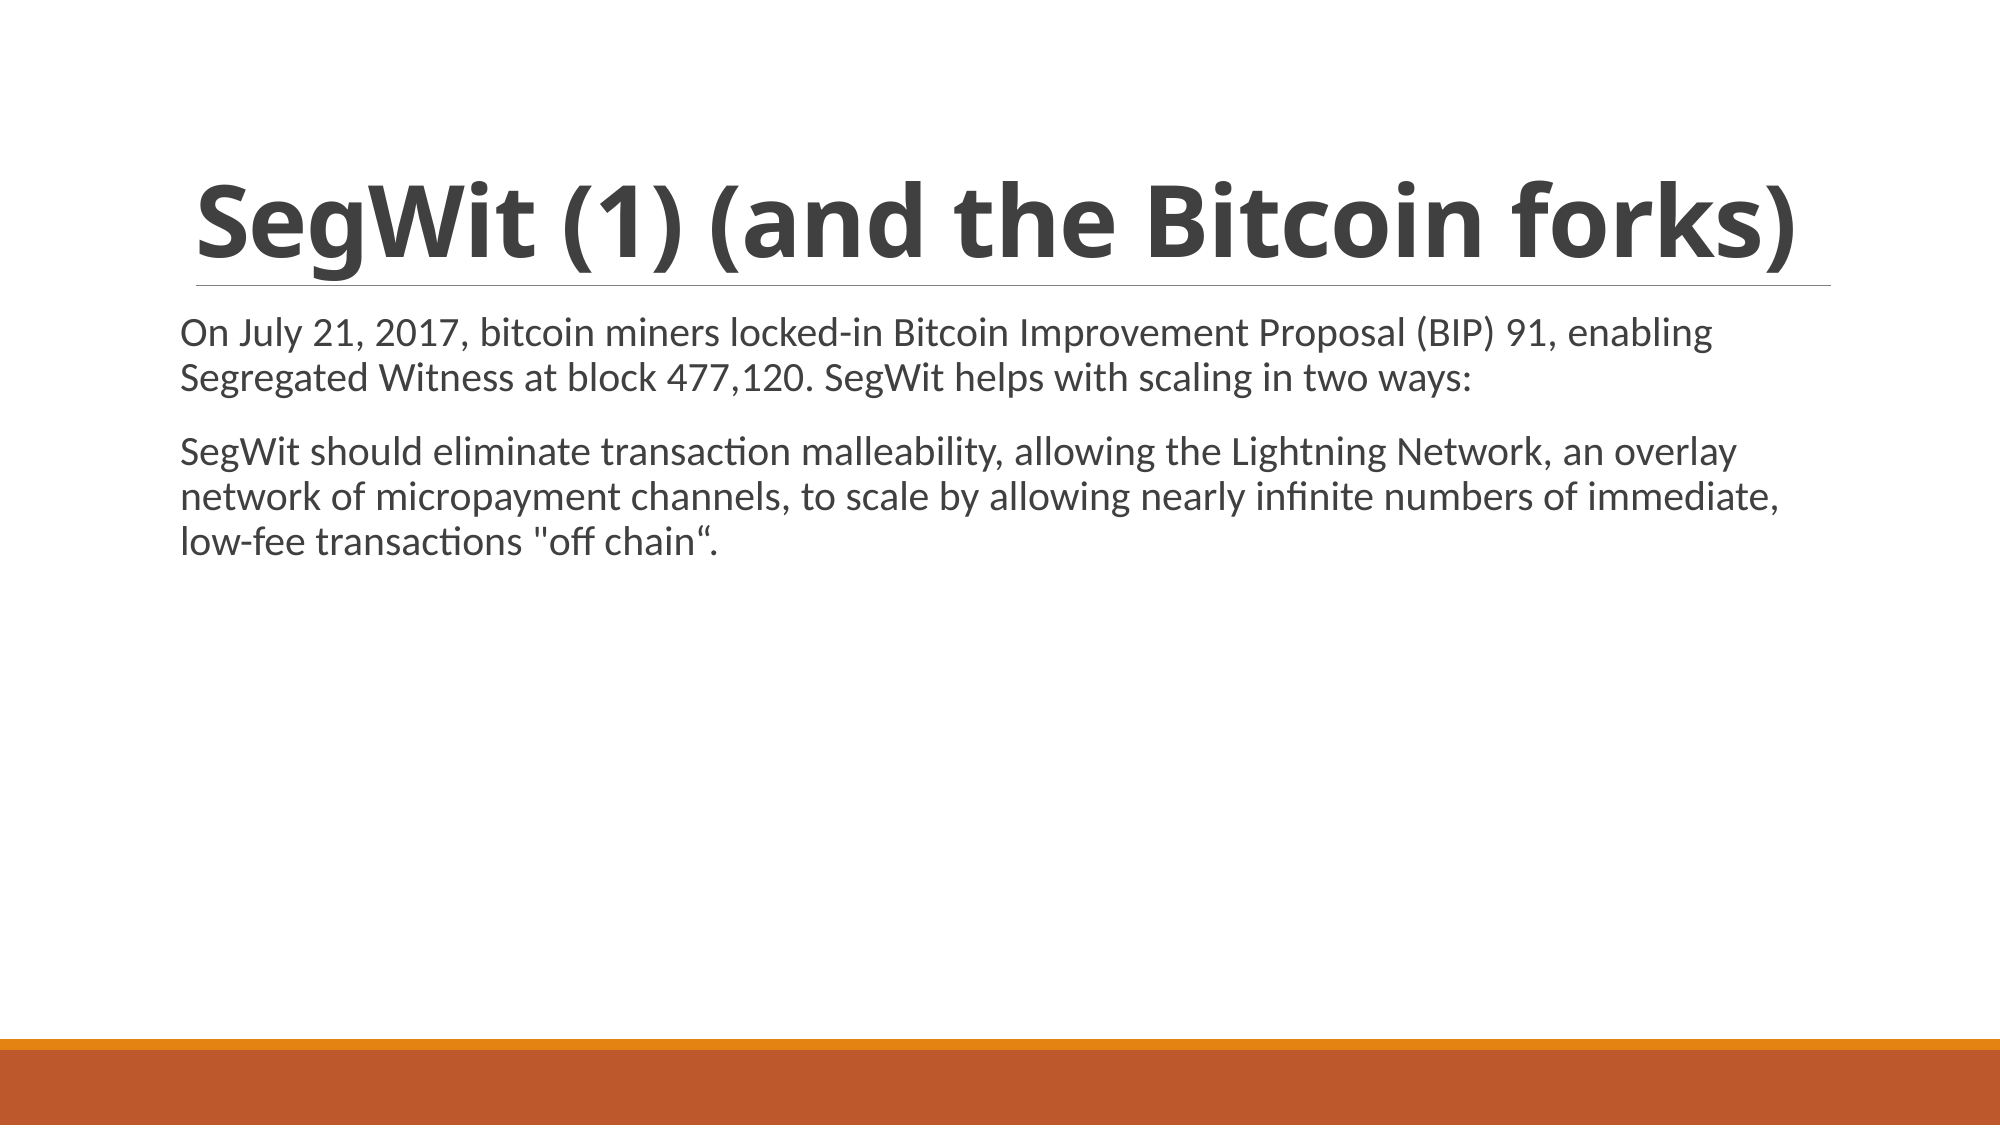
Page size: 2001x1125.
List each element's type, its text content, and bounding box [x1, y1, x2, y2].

list On July 21, 2017, bitcoin miners locked-in Bitcoin Improvement Proposal (BIP) 91, enabling Segregated Witness at block 477,120. SegWit helps with scaling in two ways: SegWit should eliminate transaction malleability, allowing the Lightning Network, an overlay network of micropayment channels, to scale by allowing nearly infinite numbers of immediate, low-fee transactions "off chain“. [180, 302, 1830, 963]
title SegWit (1) (and the Bitcoin forks) [180, 47, 1830, 285]
